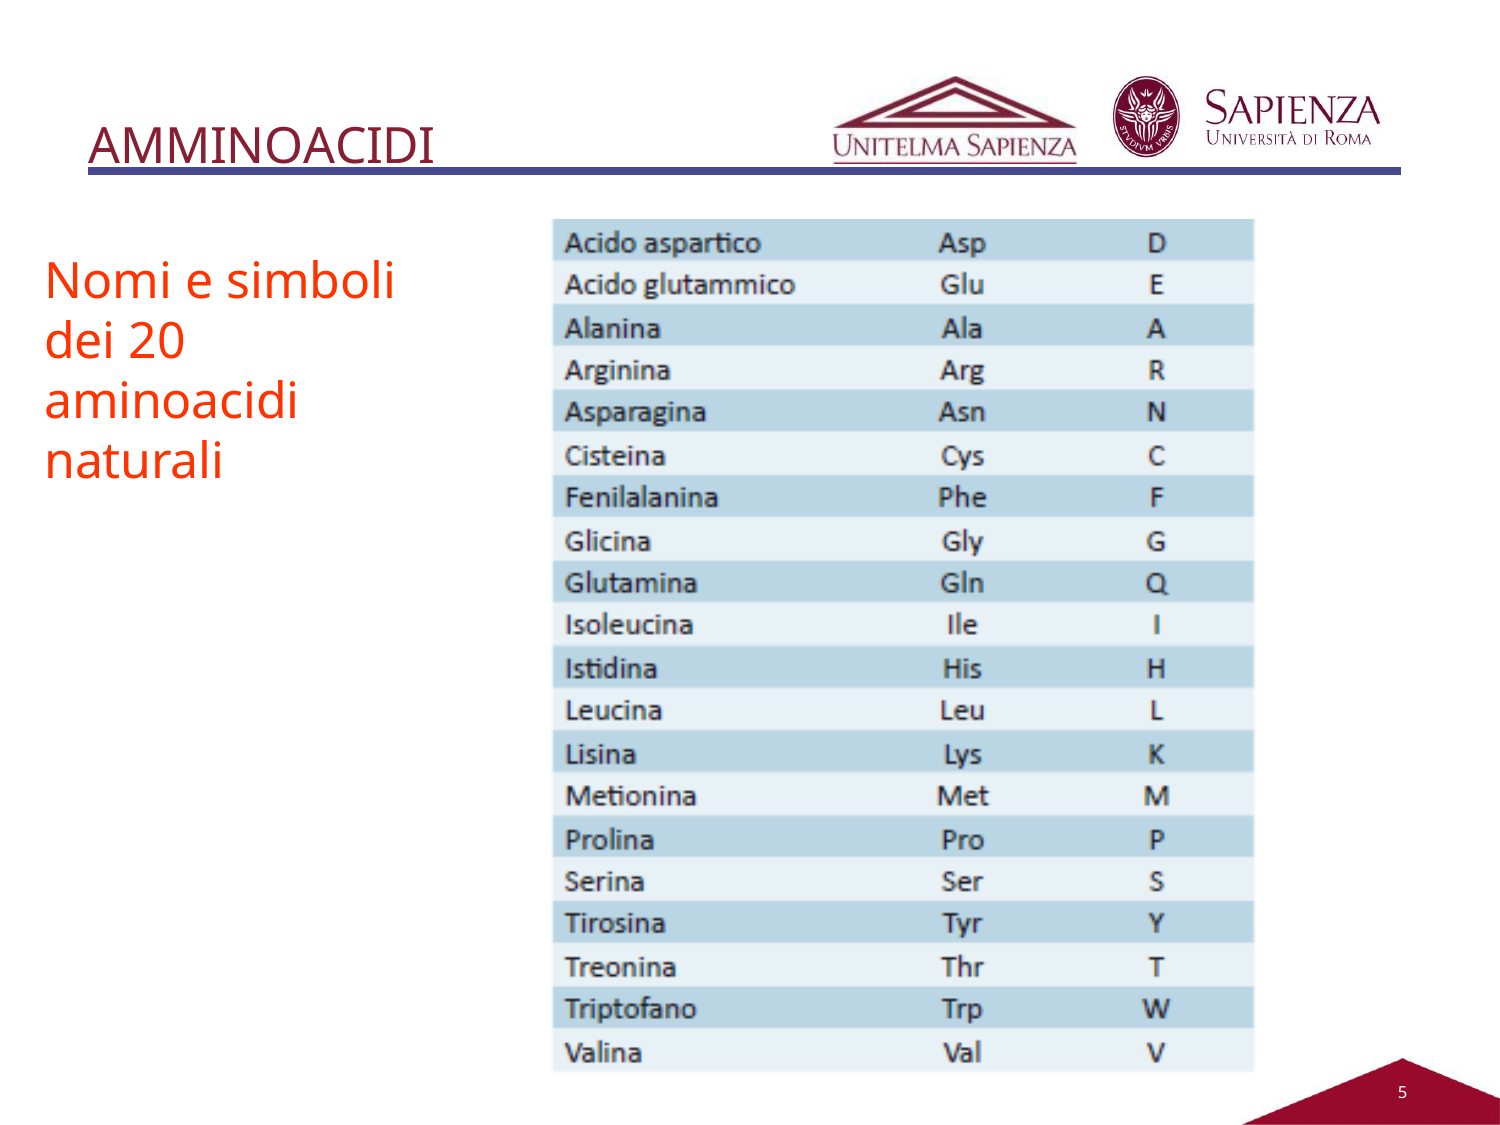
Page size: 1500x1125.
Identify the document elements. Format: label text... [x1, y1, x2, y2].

text_box AMMINOACIDI Nomi e simboli dei 20 aminoacidi naturali [42, 113, 437, 489]
picture [532, 219, 1500, 1125]
picture [1104, 66, 1414, 164]
slide_number 5 [1393, 1081, 1422, 1125]
picture [832, 76, 1077, 164]
